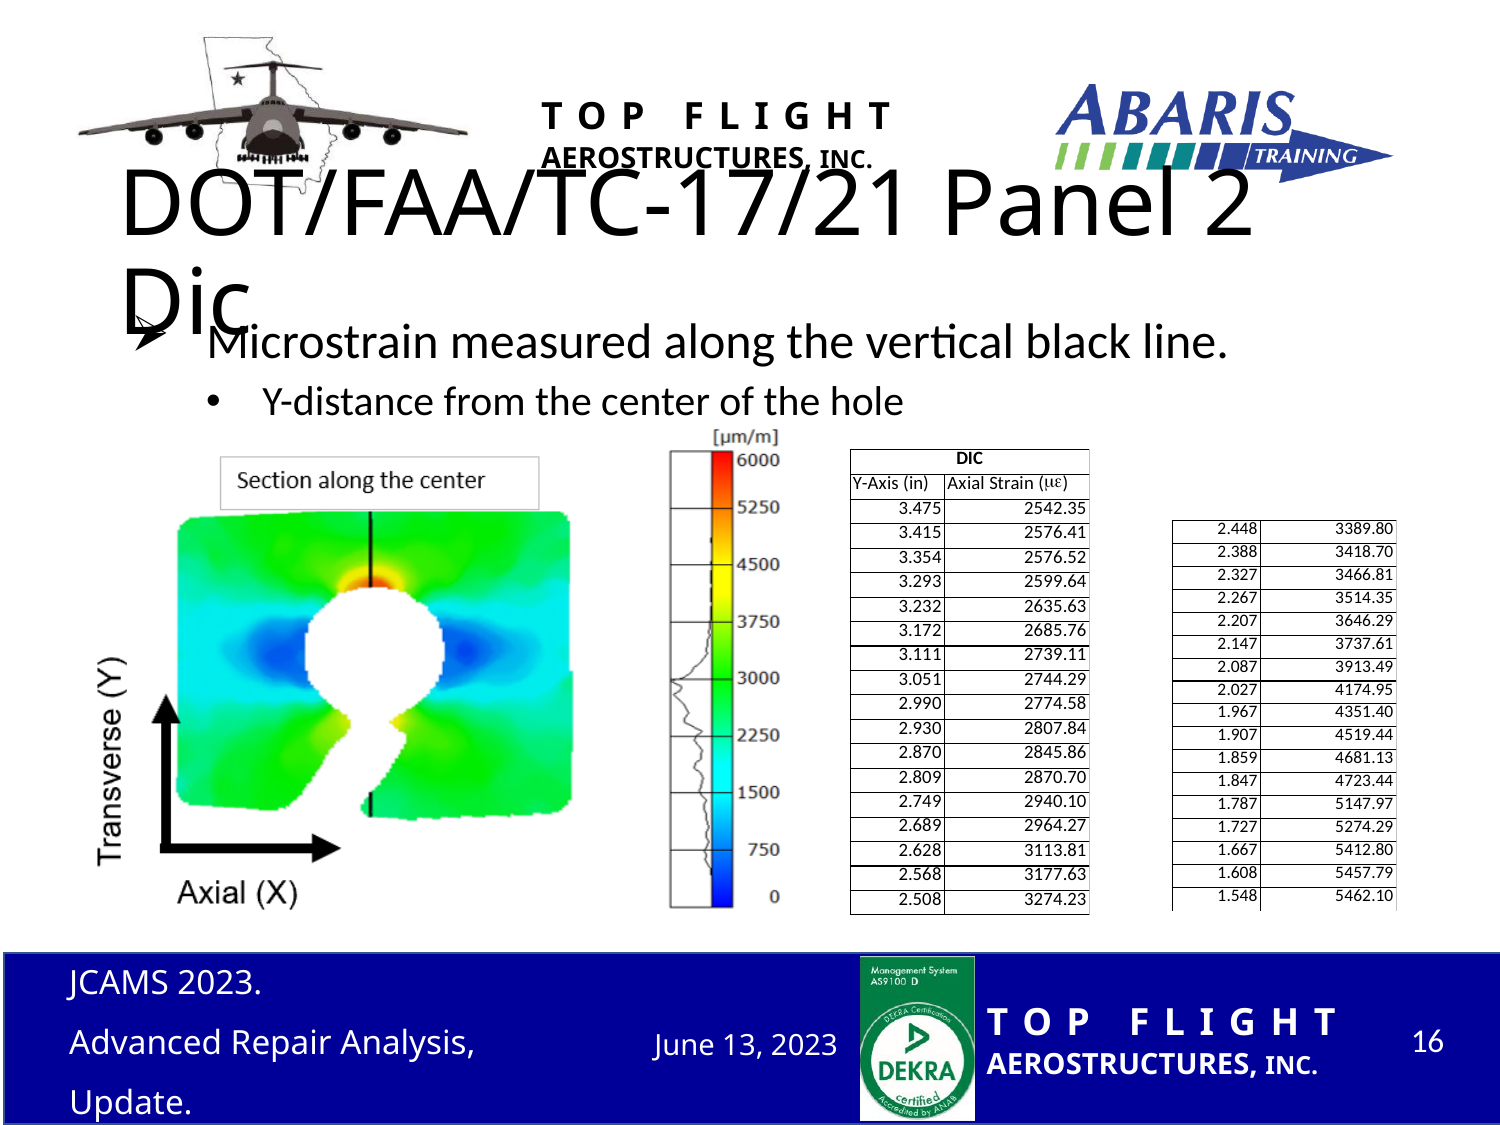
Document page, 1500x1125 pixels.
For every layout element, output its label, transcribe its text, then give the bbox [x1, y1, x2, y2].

picture [1053, 84, 1395, 181]
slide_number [639, 1013, 930, 1074]
picture [76, 31, 471, 201]
picture [1171, 520, 1397, 912]
title DOT/FAA/TC-17/21 Panel 2 Dic [103, 181, 1397, 329]
picture [860, 956, 975, 1121]
picture [849, 449, 1090, 915]
footer JCAMS 2023. Advanced Repair Analysis, Update. [54, 974, 618, 1088]
slide_number 16 [1378, 1009, 1460, 1069]
picture [78, 427, 809, 922]
text_box Microstrain measured along the vertical black line. Y-distance from the center of the hole [116, 308, 1320, 553]
